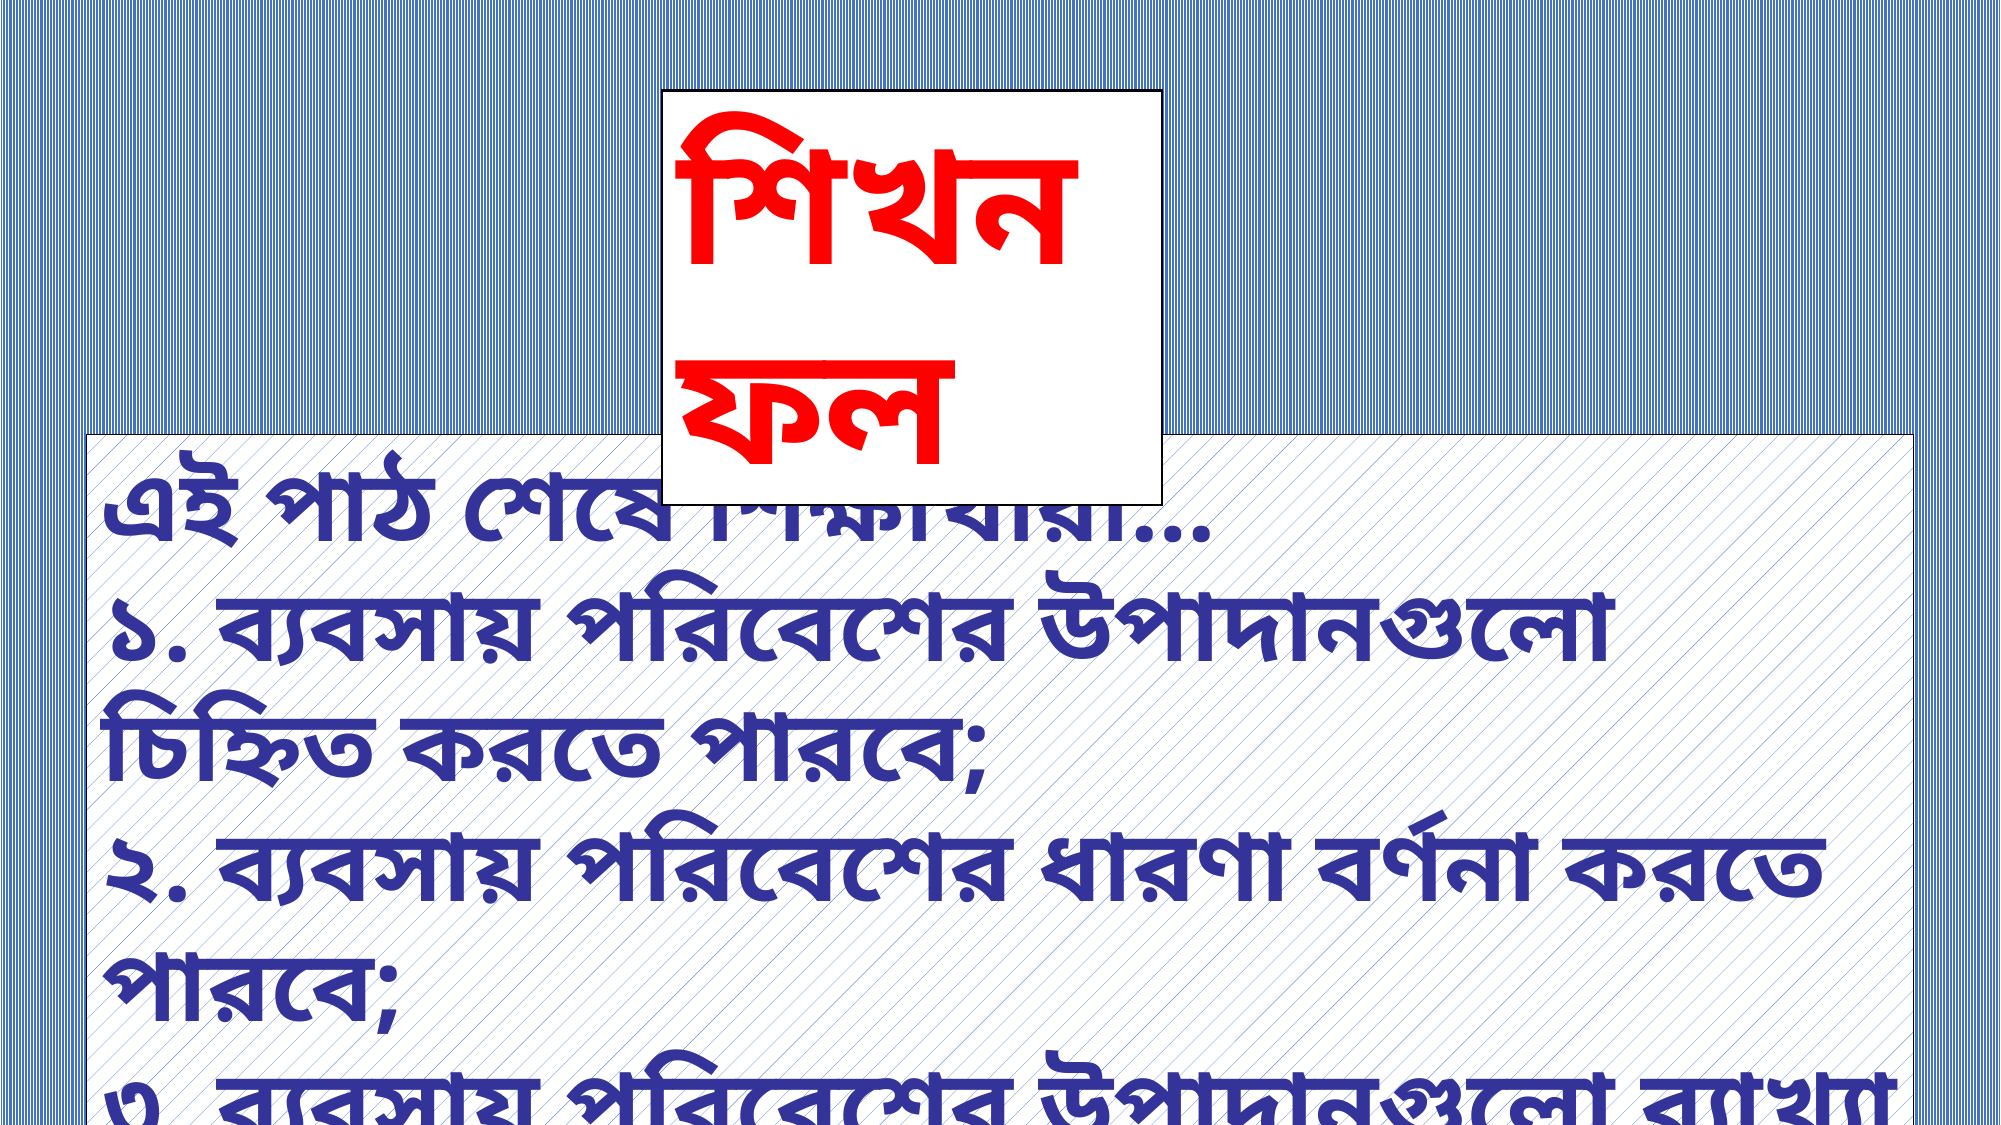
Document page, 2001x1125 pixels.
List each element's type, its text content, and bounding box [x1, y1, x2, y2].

text_box এই পাঠ শেষে শিক্ষার্থীরা… ১. ব্যবসায় পরিবেশের উপাদানগুলো চিহ্নিত করতে পারবে; ২. ব্যবসায় পরিবেশের ধারণা বর্ণনা করতে পারবে; ৩. ব্যবসায় পরিবেশের উপাদানগুলো ব্যাখ্যা করতে পারবে। [86, 434, 1914, 1125]
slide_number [137, 1042, 588, 1103]
footer [662, 1042, 1338, 1103]
text_box শিখনফল [661, 89, 1163, 506]
